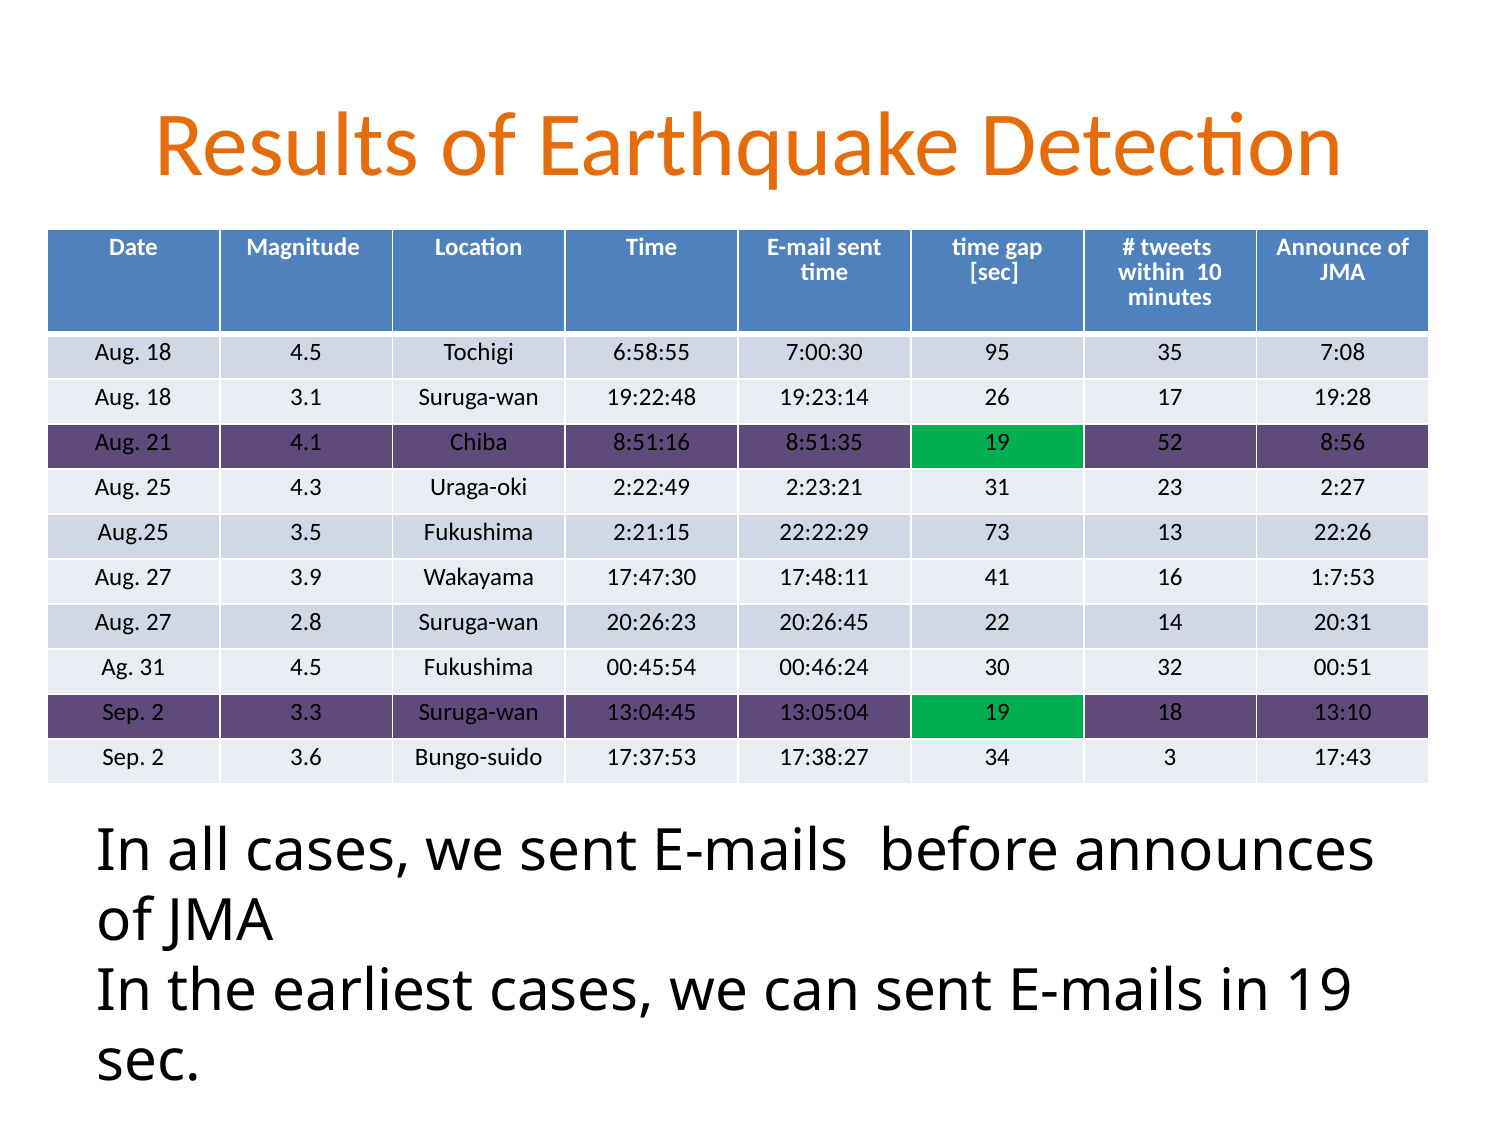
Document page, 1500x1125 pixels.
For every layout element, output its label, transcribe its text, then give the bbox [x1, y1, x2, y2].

table_cell 19:28 [1257, 380, 1428, 423]
table_cell 3.5 [221, 515, 392, 558]
table_cell Sep. 2 [48, 740, 219, 783]
text_box In all cases, we sent E-mails before announces of JMA In the earliest cases, we can sent E-mails in 19 sec. [82, 804, 1454, 1100]
table_cell 17:43 [1257, 740, 1428, 783]
table_cell 13:05:04 [739, 695, 910, 738]
table_cell 13:10 [1257, 695, 1428, 738]
table_cell 4.3 [221, 470, 392, 513]
table_cell 1:7:53 [1257, 560, 1428, 603]
table_cell Fukushima [393, 515, 564, 558]
table_cell 7:08 [1257, 337, 1428, 378]
table_cell 26 [912, 380, 1083, 423]
table_cell 18 [1085, 695, 1256, 738]
table_cell Tochigi [393, 337, 564, 378]
table_cell 14 [1085, 605, 1256, 648]
table_cell Aug. 18 [48, 337, 219, 378]
table_cell 19 [912, 425, 1083, 468]
table_cell 00:46:24 [739, 650, 910, 693]
table_cell 2:23:21 [739, 470, 910, 513]
table_cell 00:51 [1257, 650, 1428, 693]
table_cell 20:26:45 [739, 605, 910, 648]
table_cell 4.5 [221, 650, 392, 693]
table_cell 19 [912, 695, 1083, 738]
table_cell Bungo-suido [393, 740, 564, 783]
table_cell 17:48:11 [739, 560, 910, 603]
table_cell 41 [912, 560, 1083, 603]
table_cell 30 [912, 650, 1083, 693]
table_cell Aug. 18 [48, 380, 219, 423]
table_cell Aug.25 [48, 515, 219, 558]
table_cell 73 [912, 515, 1083, 558]
table_cell 19:23:14 [739, 380, 910, 423]
table_cell Uraga-oki [393, 470, 564, 513]
table_header Date [48, 230, 219, 331]
table_cell 13:04:45 [566, 695, 737, 738]
table_cell 19:22:48 [566, 380, 737, 423]
table_cell 17:37:53 [566, 740, 737, 783]
table_cell 3.9 [221, 560, 392, 603]
table_cell 4.5 [221, 337, 392, 378]
table_cell 32 [1085, 650, 1256, 693]
table_cell Fukushima [393, 650, 564, 693]
table_cell 22:26 [1257, 515, 1428, 558]
table_cell 20:26:23 [566, 605, 737, 648]
table_cell 13 [1085, 515, 1256, 558]
table_cell Aug. 21 [48, 425, 219, 468]
table_header Location [393, 230, 564, 331]
table_header time gap [sec] [912, 230, 1083, 331]
table_header E-mail sent time [739, 230, 910, 331]
table_cell Aug. 25 [48, 470, 219, 513]
table_cell 31 [912, 470, 1083, 513]
table_cell 52 [1085, 425, 1256, 468]
table_cell 17:47:30 [566, 560, 737, 603]
table_cell Ag. 31 [48, 650, 219, 693]
table_cell 22:22:29 [739, 515, 910, 558]
table_cell 6:58:55 [566, 337, 737, 378]
table_cell 17:38:27 [739, 740, 910, 783]
table_cell 3.1 [221, 380, 392, 423]
table_cell 17 [1085, 380, 1256, 423]
table_cell Chiba [393, 425, 564, 468]
table_cell 00:45:54 [566, 650, 737, 693]
table_cell 8:51:16 [566, 425, 737, 468]
table_cell Aug. 27 [48, 560, 219, 603]
table_cell Suruga-wan [393, 695, 564, 738]
table_cell 8:51:35 [739, 425, 910, 468]
table_cell 3 [1085, 740, 1256, 783]
table_cell Sep. 2 [48, 695, 219, 738]
title Results of Earthquake Detection [75, 45, 1425, 228]
table_cell 22 [912, 605, 1083, 648]
table_cell 3.3 [221, 695, 392, 738]
table_cell 20:31 [1257, 605, 1428, 648]
table_cell 35 [1085, 337, 1256, 378]
table_cell Suruga-wan [393, 380, 564, 423]
table_header Announce of JMA [1257, 230, 1428, 331]
table_cell 2.8 [221, 605, 392, 648]
table_cell Wakayama [393, 560, 564, 603]
table_header # tweets within 10 minutes [1085, 230, 1256, 331]
table_cell 23 [1085, 470, 1256, 513]
table_cell Aug. 27 [48, 605, 219, 648]
table_cell 3.6 [221, 740, 392, 783]
table_cell 95 [912, 337, 1083, 378]
table_cell 2:22:49 [566, 470, 737, 513]
table_cell 8:56 [1257, 425, 1428, 468]
table_header Time [566, 230, 737, 331]
table_cell 34 [912, 740, 1083, 783]
table_header Magnitude [221, 230, 392, 331]
table_cell 2:27 [1257, 470, 1428, 513]
table_cell 16 [1085, 560, 1256, 603]
table_cell Suruga-wan [393, 605, 564, 648]
table_cell 4.1 [221, 425, 392, 468]
table_cell 7:00:30 [739, 337, 910, 378]
table_cell 2:21:15 [566, 515, 737, 558]
